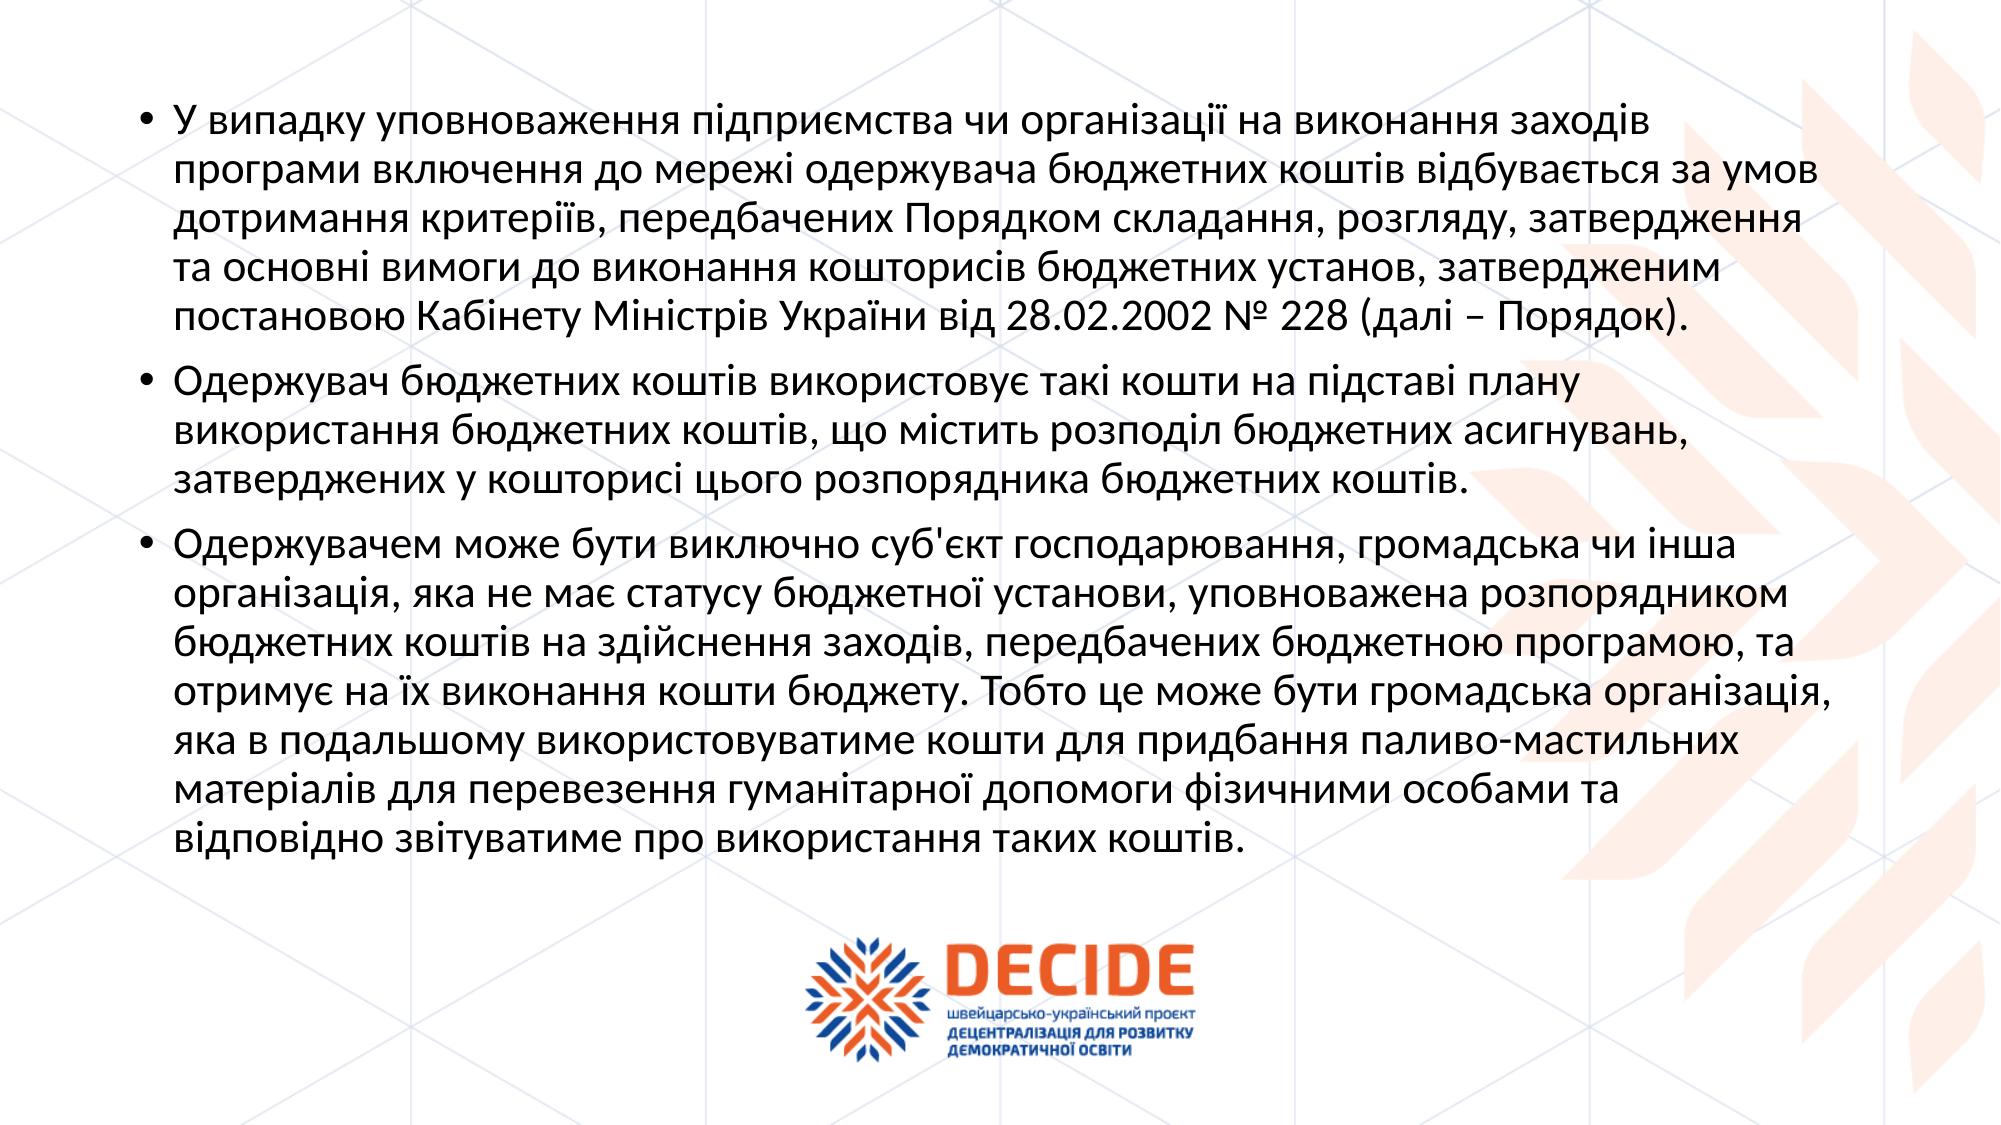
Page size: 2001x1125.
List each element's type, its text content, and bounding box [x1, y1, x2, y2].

list У випадку уповноваження підприємства чи організації на виконання заходів програми включення до мережі одержувача бюджетних коштів відбувається за умов дотримання критеріїв, передбачених Порядком складання, розгляду, затвердження та основні вимоги до виконання кошторисів бюджетних установ, затвердженим постановою Кабінету Міністрів України від 28.02.2002 № 228 (далі – Порядок). Одержувач бюджетних коштів використовує такі кошти на підставі плану використання бюджетних коштів, що містить розподіл бюджетних асигнувань, затверджених у кошторисі цього розпорядника бюджетних коштів. Одержувачем може бути виключно суб'єкт господарювання, громадська чи інша організація, яка не має статусу бюджетної установи, уповноважена розпорядником бюджетних коштів на здійснення заходів, передбачених бюджетною програмою, та отримує на їх виконання кошти бюджету. Тобто це може бути громадська організація, яка в подальшому використовуватиме кошти для придбання паливо-мастильних матеріалів для перевезення гуманітарної допомоги фізичними особами та відповідно звітуватиме про використання таких коштів. [123, 88, 1849, 913]
picture [0, 0, 2001, 1125]
